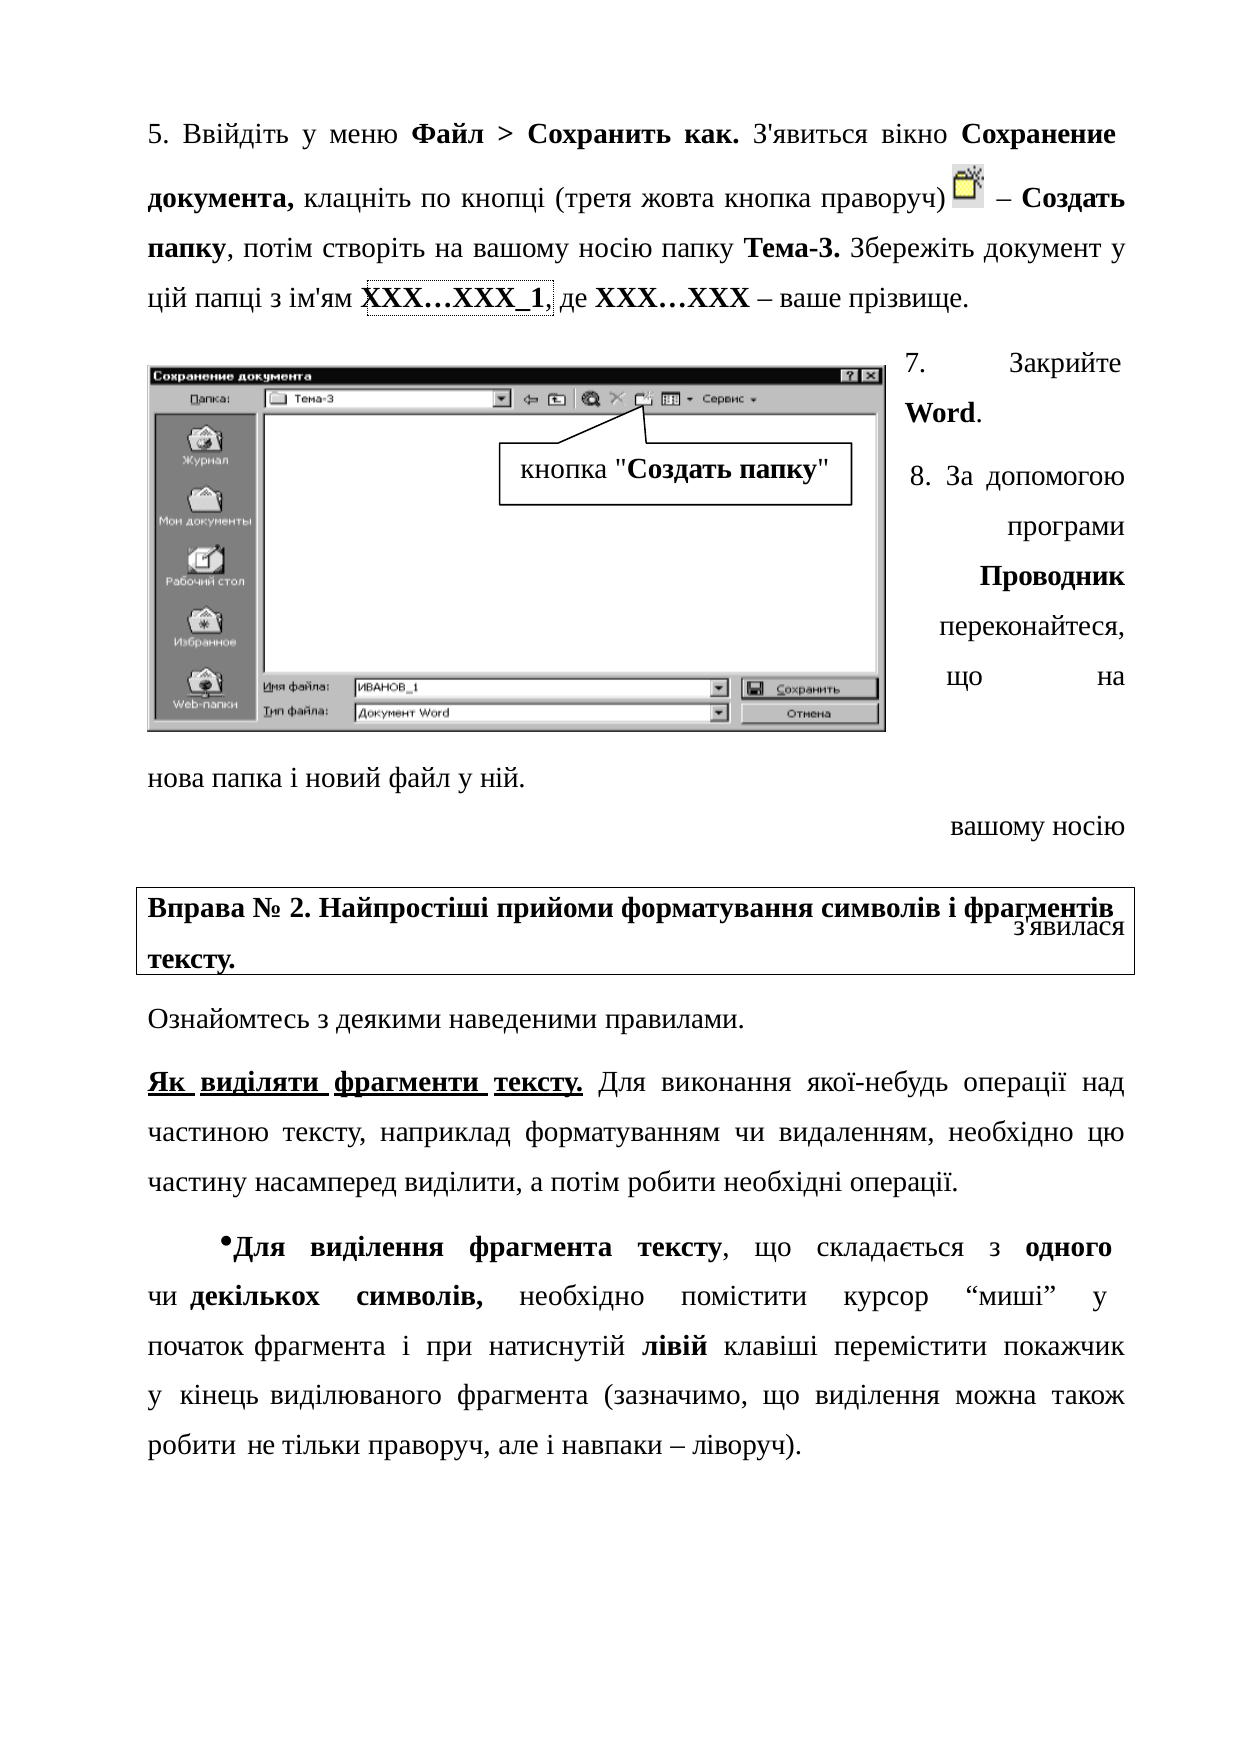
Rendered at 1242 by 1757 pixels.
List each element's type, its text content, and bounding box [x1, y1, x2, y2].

text_box Вправа № 2. Найпростіші прийоми форматування символів і фрагментів тексту. [136, 887, 1135, 975]
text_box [147, 365, 886, 732]
text_box 5. Ввійдіть у меню Файл > Сохранить как. З'явиться вікно Сохранение документа, клацніть по кнопці (третя жовта кнопка праворуч) – Создать папку, потім створіть на вашому носію папку Тема-3. Збережіть документ у цій папці з ім'ям XXX…XXX_1, де XXX…XXX – ваше прізвище. [145, 112, 1126, 313]
text_box 7. Word. [902, 325, 988, 429]
text_box Ознайомтесь з деякими наведеними правилами. Як виділяти фрагменти тексту. Для виконання якої-небудь операції над частиною тексту, наприклад форматуванням чи видаленням, необхідно цю частину насамперед виділити, а потім робити необхідні операції. Для виділення фрагмента тексту, що складається з одного чи декількох символів, необхідно помістити курсор “миші” у початок фрагмента і при натиснутій лівій клавіші перемістити покажчик у кінець виділюваного фрагмента (зазначимо, що виділення можна також робити не тільки праворуч, але і навпаки – ліворуч). [145, 997, 1126, 1461]
picture [952, 164, 985, 209]
text_box 8. За допомогою програми Проводник переконайтеся, що на вашому носію з'явилася [903, 439, 1126, 887]
text_box Закрийте [1007, 340, 1125, 378]
text_box нова папка і новий файл у ній. [145, 756, 528, 794]
